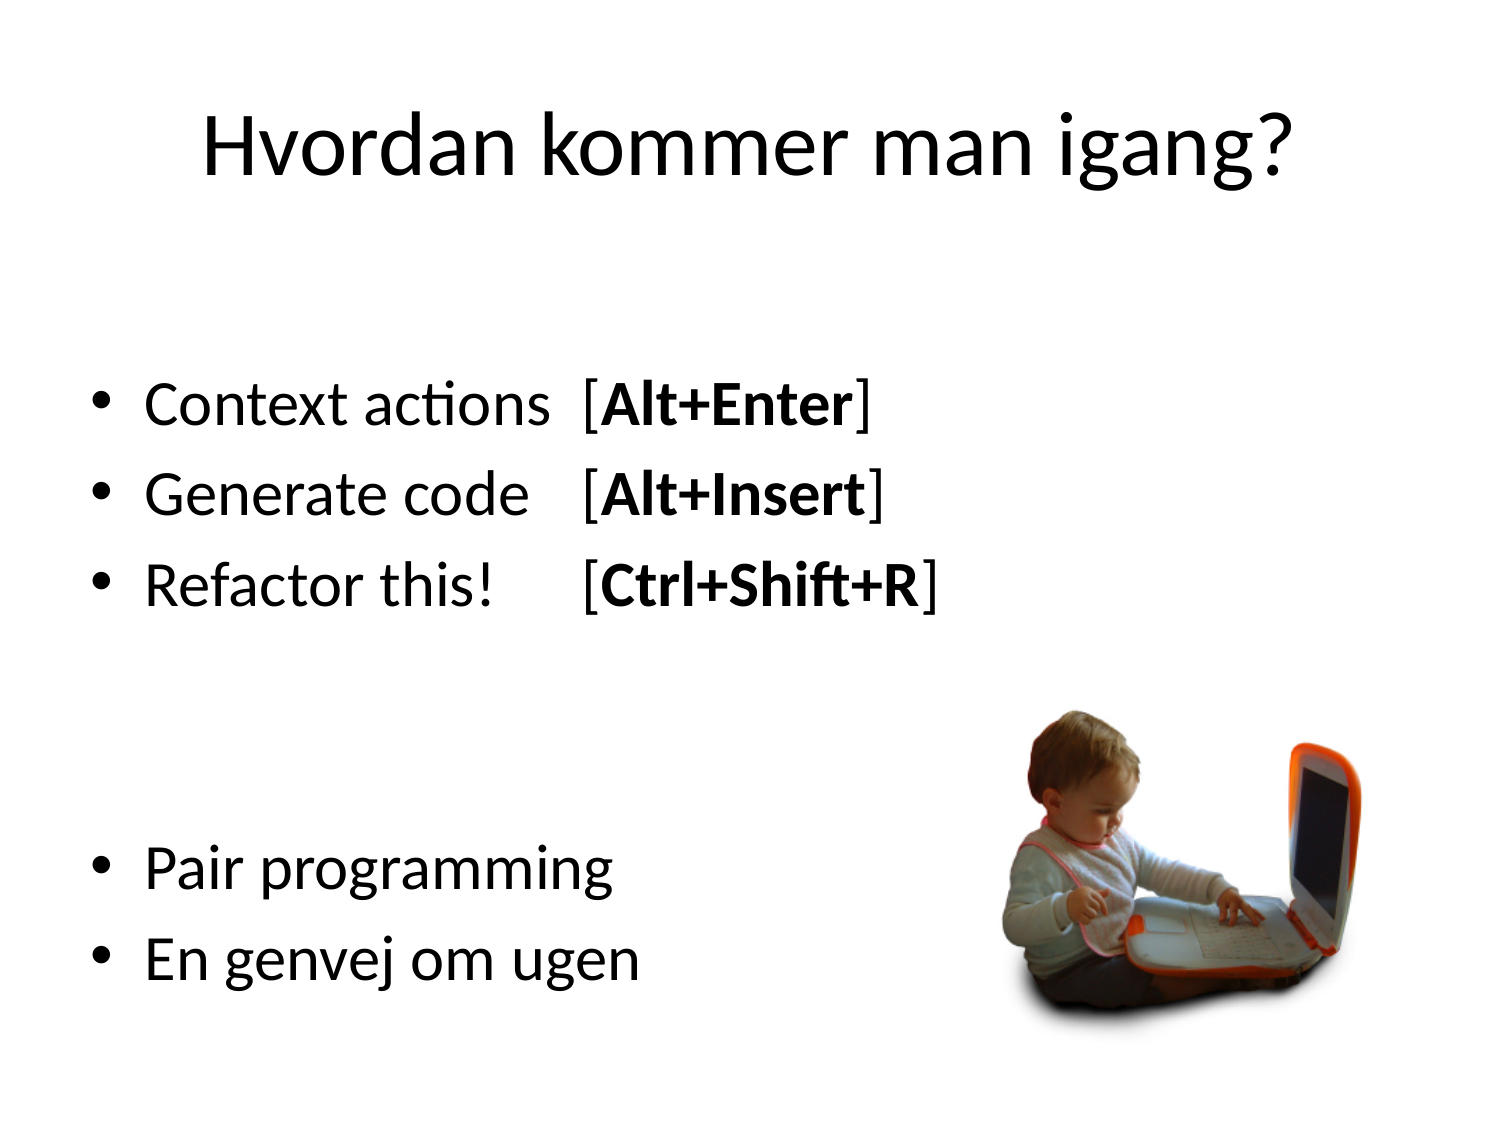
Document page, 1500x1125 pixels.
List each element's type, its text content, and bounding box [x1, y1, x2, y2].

list Context actions [Alt+Enter] Generate code [Alt+Insert] Refactor this! [Ctrl+Shift+R] Pair programming En genvej om ugen [75, 262, 1425, 1005]
title Hvordan kommer man igang? [75, 45, 1425, 233]
picture [902, 644, 1462, 1064]
